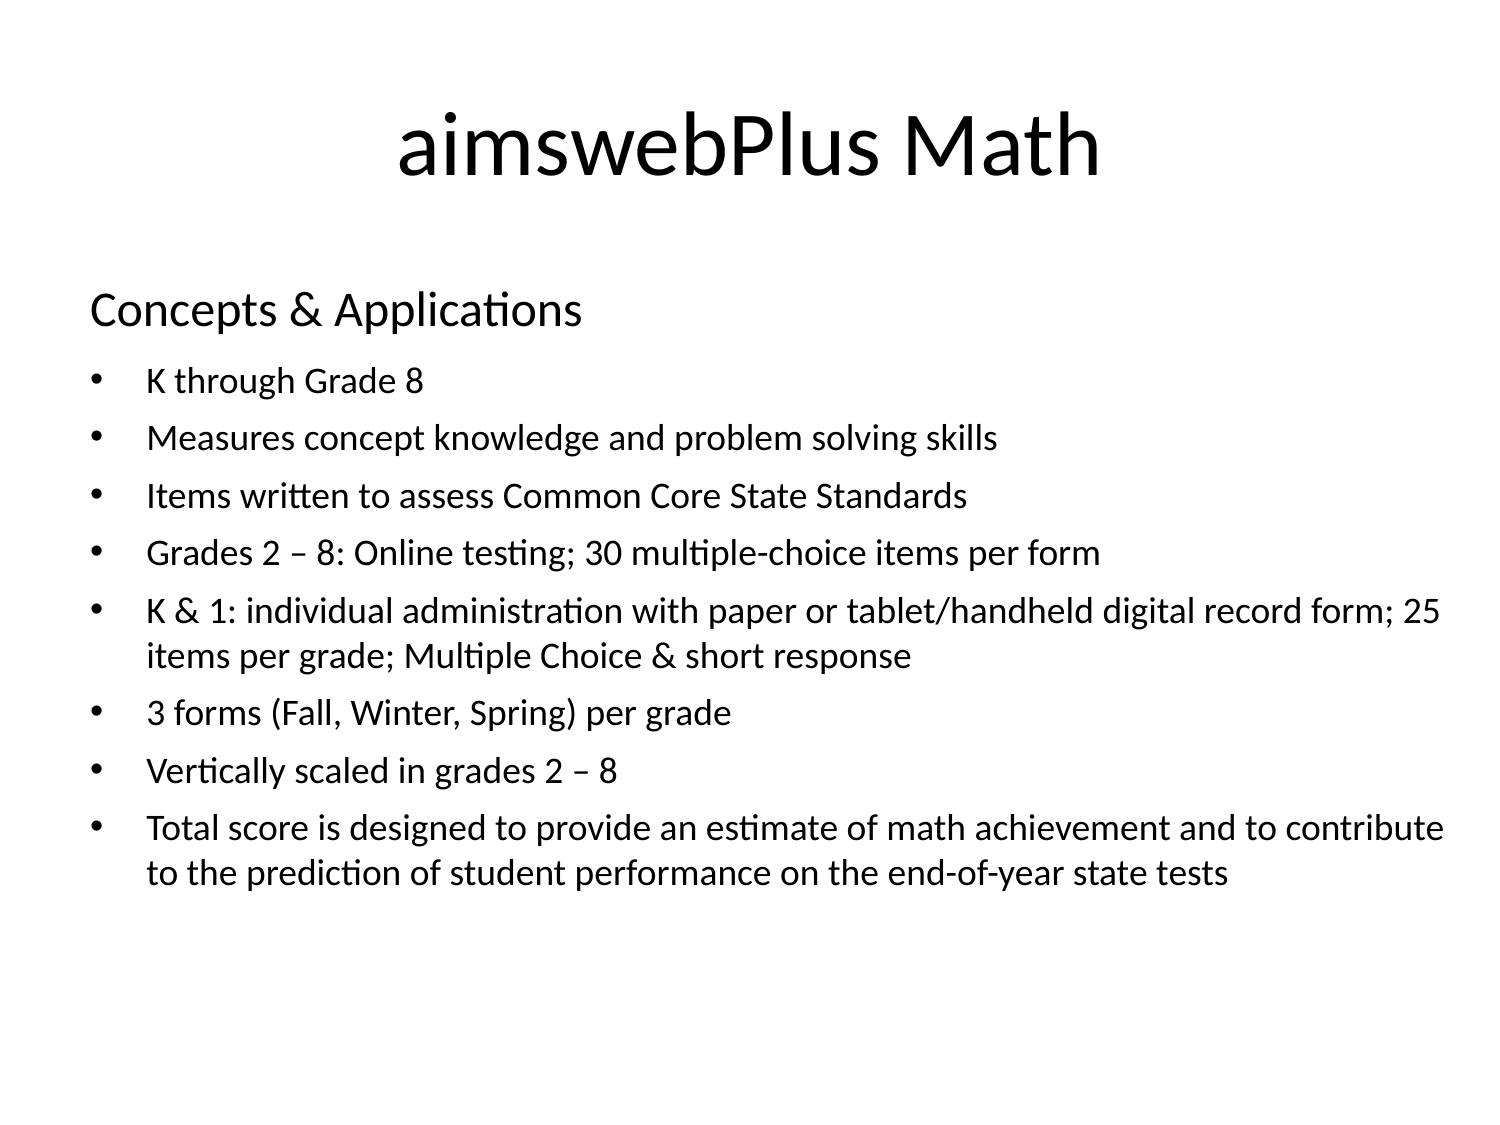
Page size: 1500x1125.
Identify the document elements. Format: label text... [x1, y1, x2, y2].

title aimswebPlus Math [75, 45, 1425, 233]
list Concepts & Applications K through Grade 8 Measures concept knowledge and problem solving skills Items written to assess Common Core State Standards Grades 2 – 8: Online testing; 30 multiple-choice items per form K & 1: individual administration with paper or tablet/handheld digital record form; 25 items per grade; Multiple Choice & short response 3 forms (Fall, Winter, Spring) per grade Vertically scaled in grades 2 – 8 Total score is designed to provide an estimate of math achievement and to contribute to the prediction of student performance on the end-of-year state tests [75, 269, 1465, 1000]
